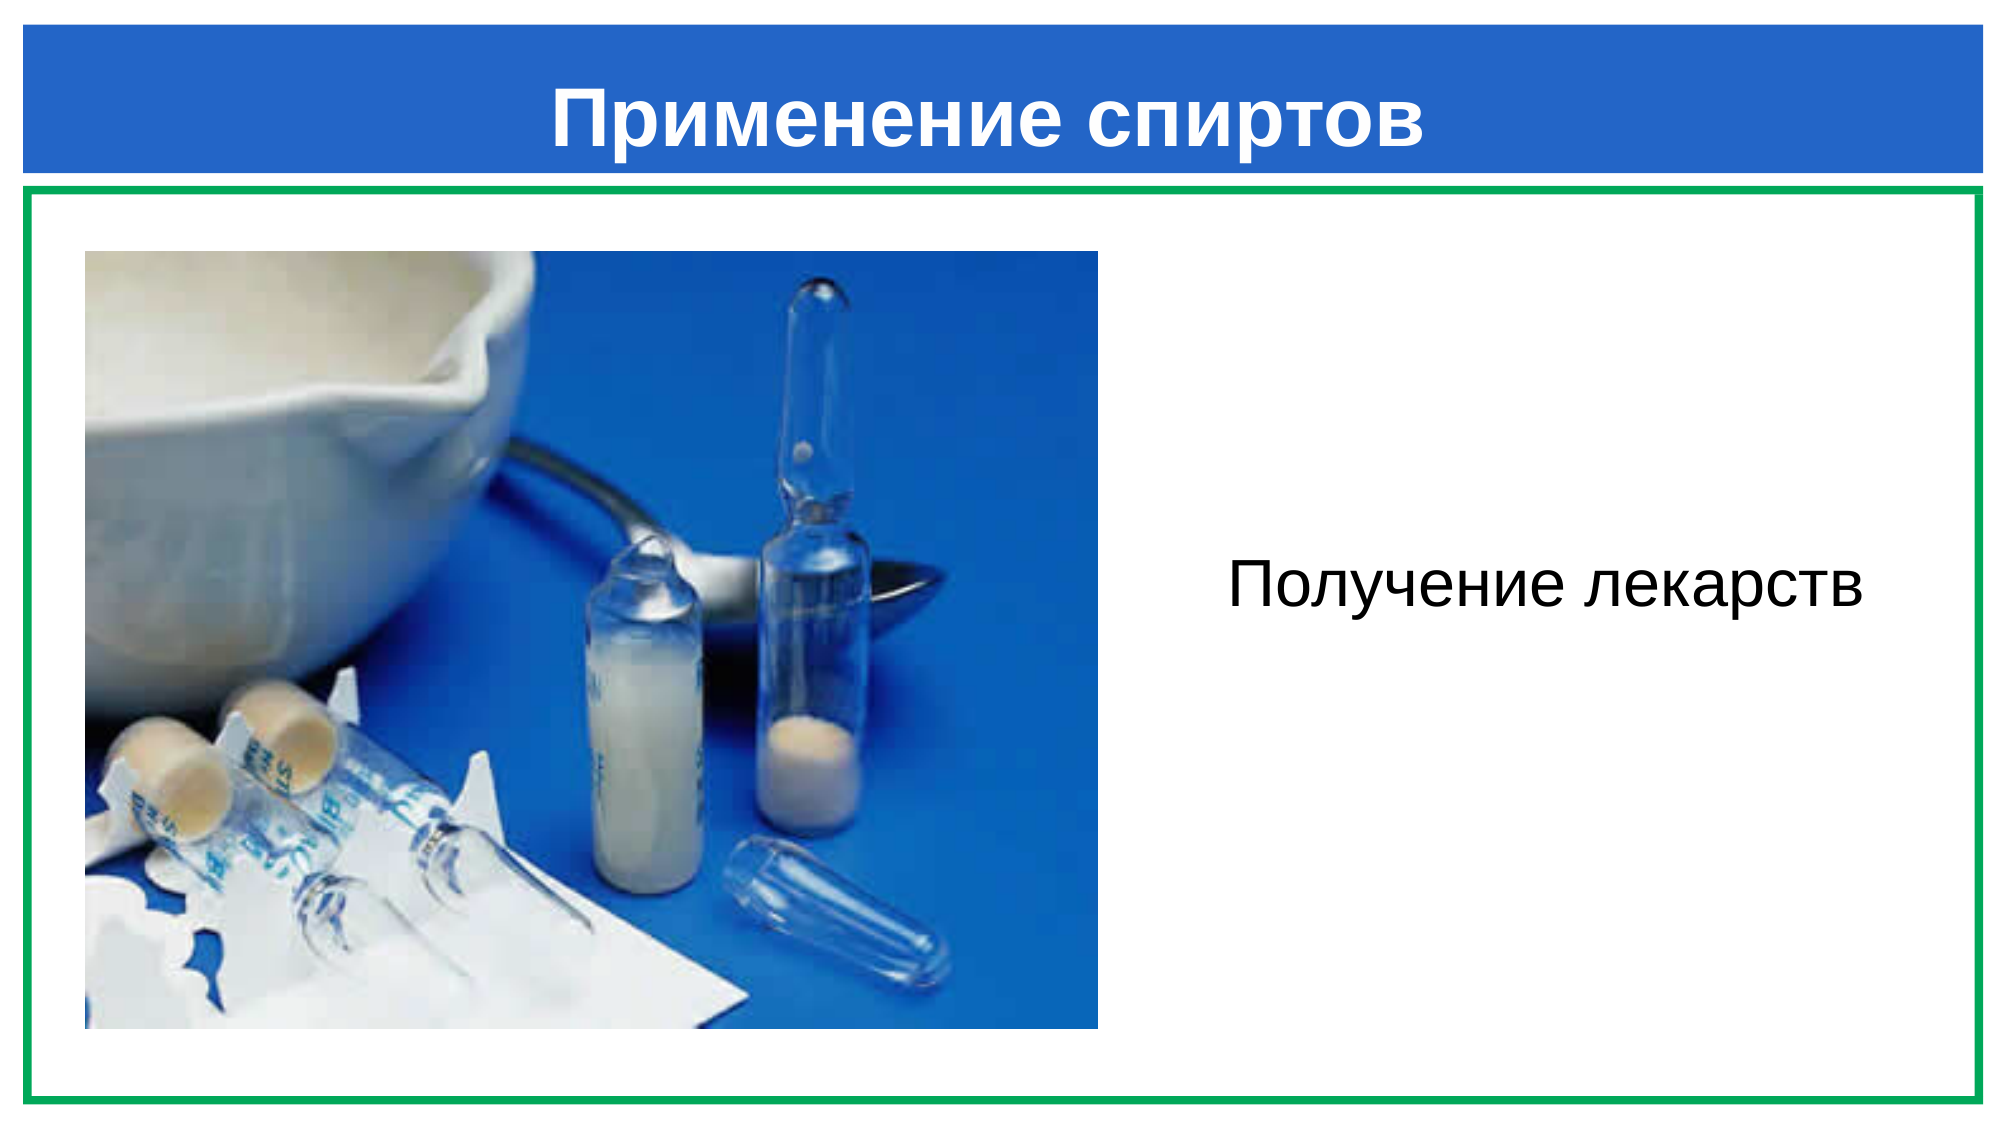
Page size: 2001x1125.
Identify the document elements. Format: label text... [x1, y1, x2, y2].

title Применение спиртов [99, 19, 1900, 100]
text_box [48, 100, 1960, 251]
picture [85, 251, 1098, 1029]
text_box Получение лекарств [1212, 532, 1882, 627]
